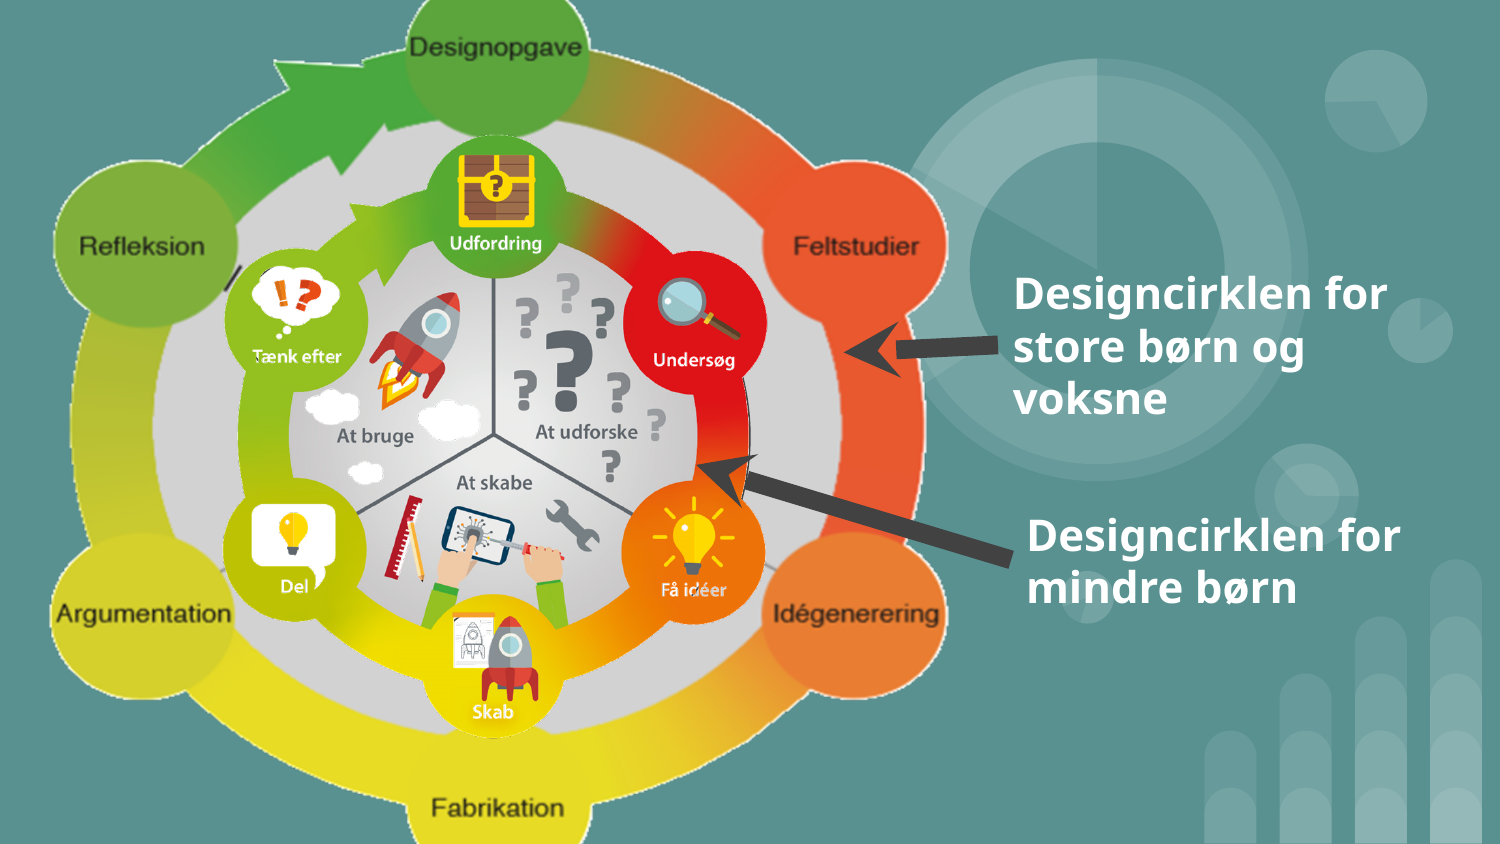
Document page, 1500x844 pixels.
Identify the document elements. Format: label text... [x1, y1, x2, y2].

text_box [695, 464, 1012, 561]
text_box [0, 0, 999, 844]
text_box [843, 318, 999, 353]
text_box Designcirklen for mindre børn [1011, 492, 1500, 628]
text_box Designcirklen for store børn og voksne [1004, 251, 1457, 439]
